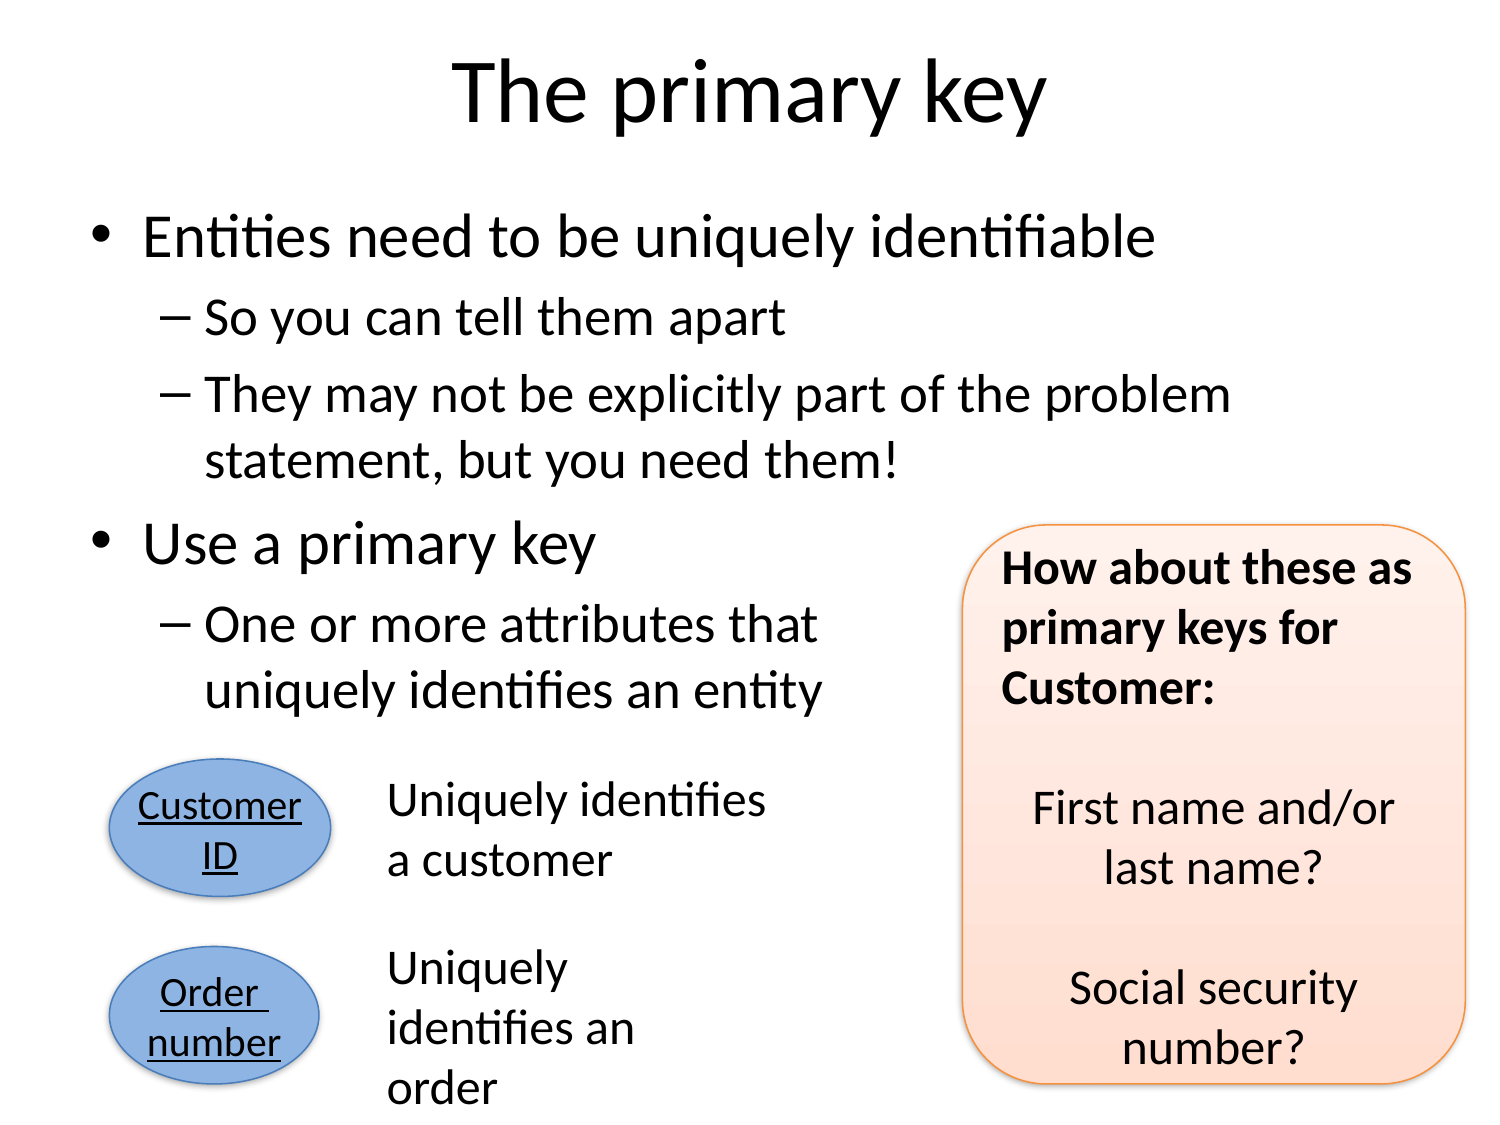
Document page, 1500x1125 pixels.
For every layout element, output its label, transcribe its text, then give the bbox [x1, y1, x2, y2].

text_box Customer ID [108, 758, 332, 898]
text_box Order number [108, 945, 320, 1085]
list Entities need to be uniquely identifiable So you can tell them apart They may not be explicitly part of the problem statement, but you need them! Use a primary key One or more attributes that uniquely identifies an entity [75, 187, 1500, 727]
text_box Uniquely identifies a customer [371, 758, 791, 894]
text_box Uniquely identifies an order [371, 927, 754, 1123]
title The primary key [75, 17, 1425, 155]
text_box How about these as primary keys for Customer: First name and/or last name? Social security number? [961, 524, 1467, 1085]
